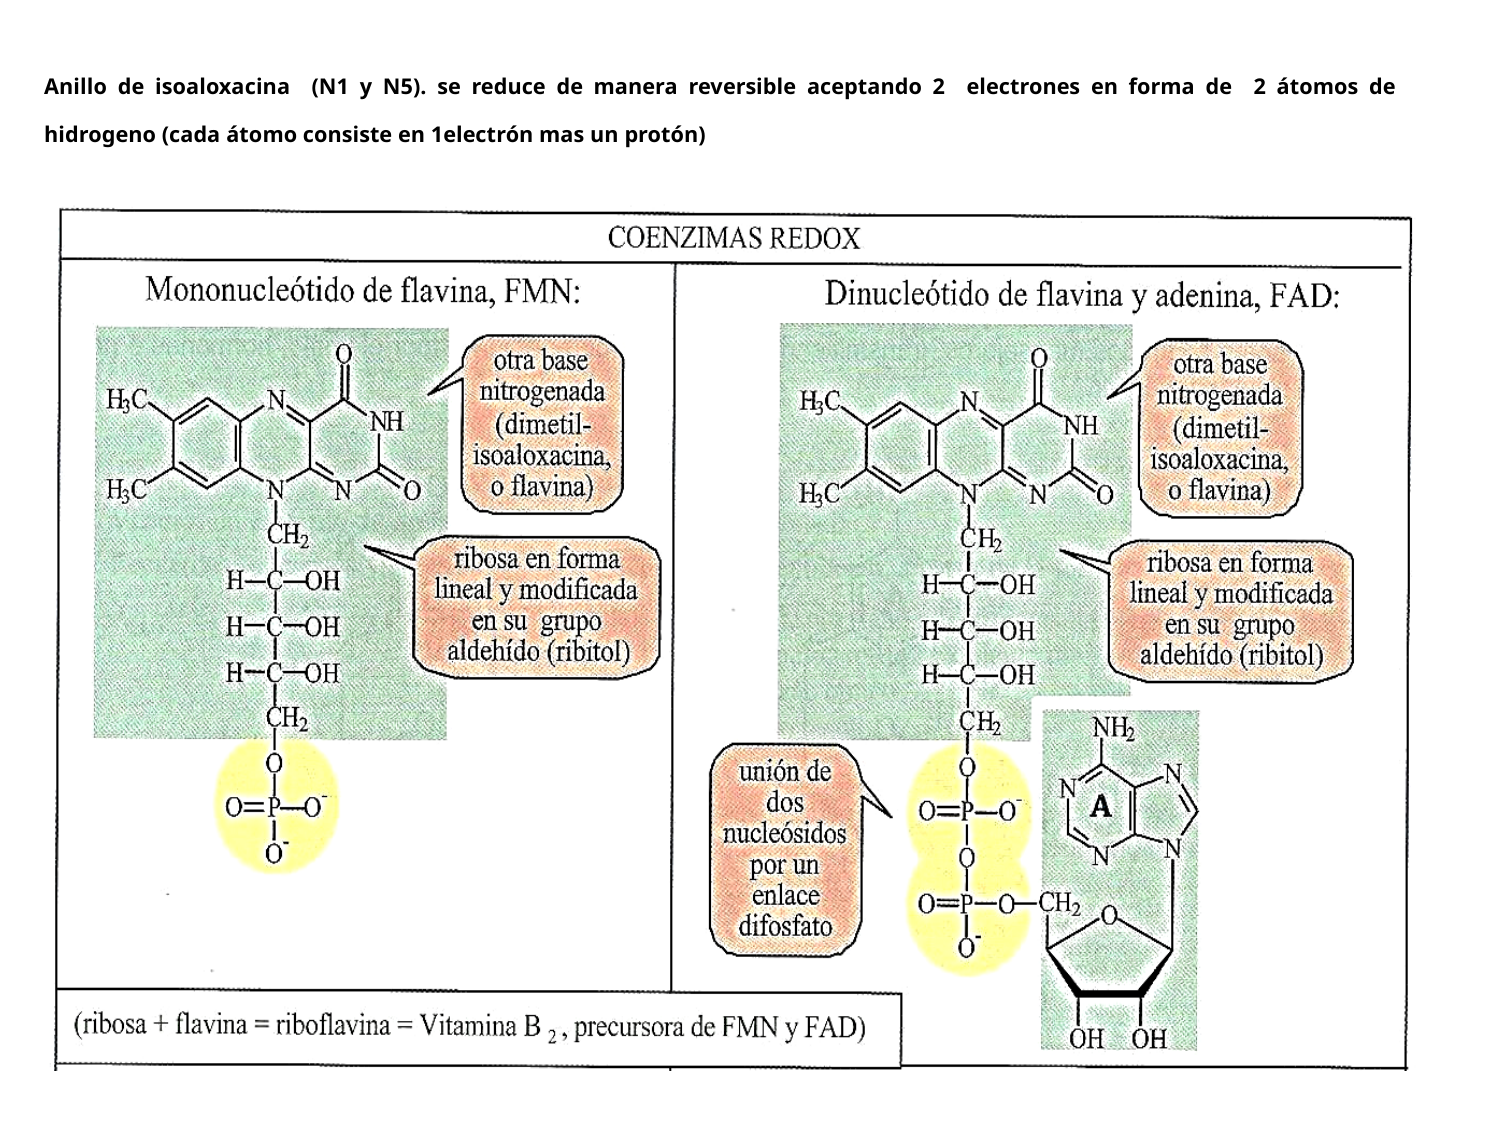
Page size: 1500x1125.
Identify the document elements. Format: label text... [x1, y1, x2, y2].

picture [29, 184, 1447, 1071]
text_box Anillo de isoaloxacina (N1 y N5). se reduce de manera reversible aceptando 2 electrones en forma de 2 átomos de hidrogeno (cada átomo consiste en 1electrón mas un protón) [29, 42, 1412, 155]
